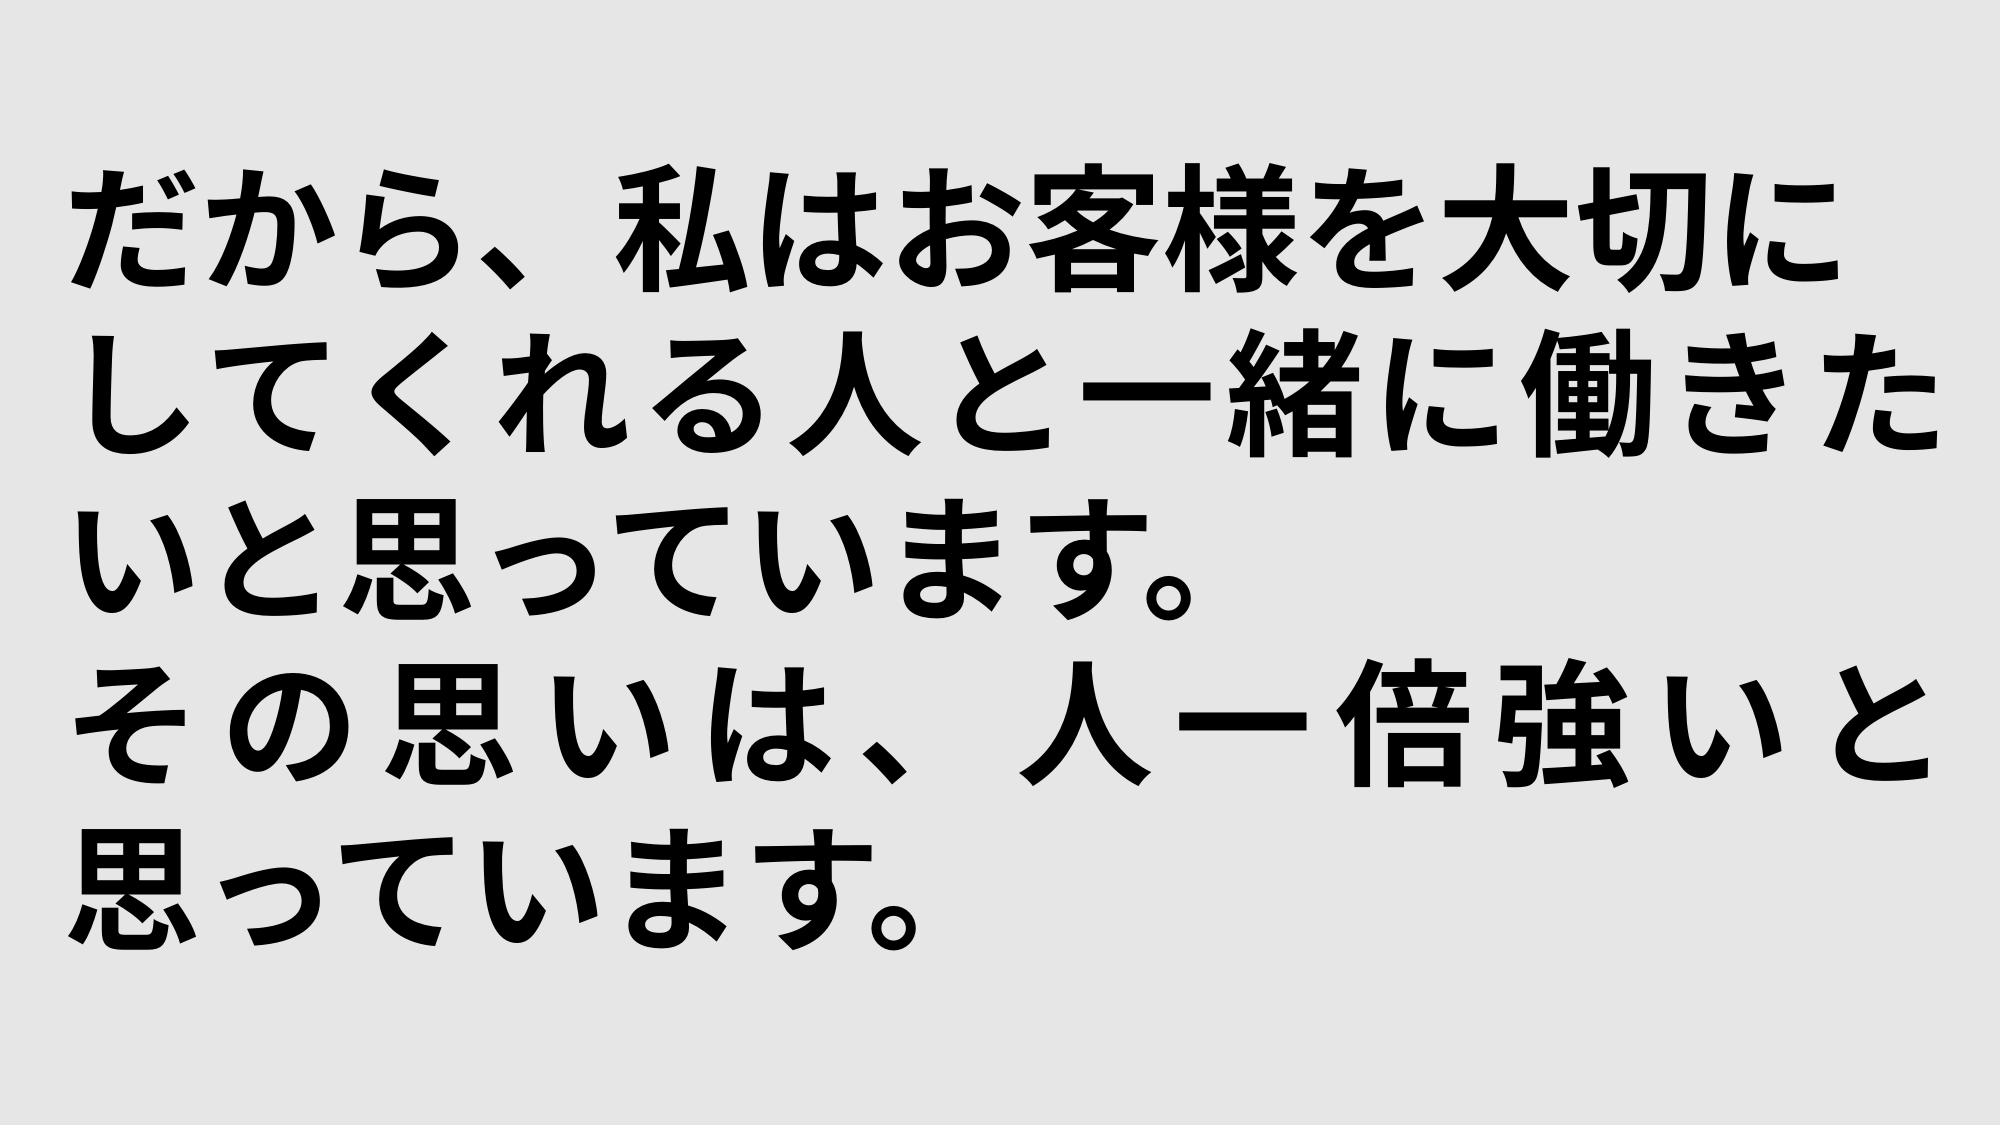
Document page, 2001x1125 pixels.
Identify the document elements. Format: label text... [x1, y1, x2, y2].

text_box だから、私はお客様を大切に してくれる人と一緒に働きたいと思っています。 その思いは、人一倍強いと思っています。 [48, 135, 1964, 976]
